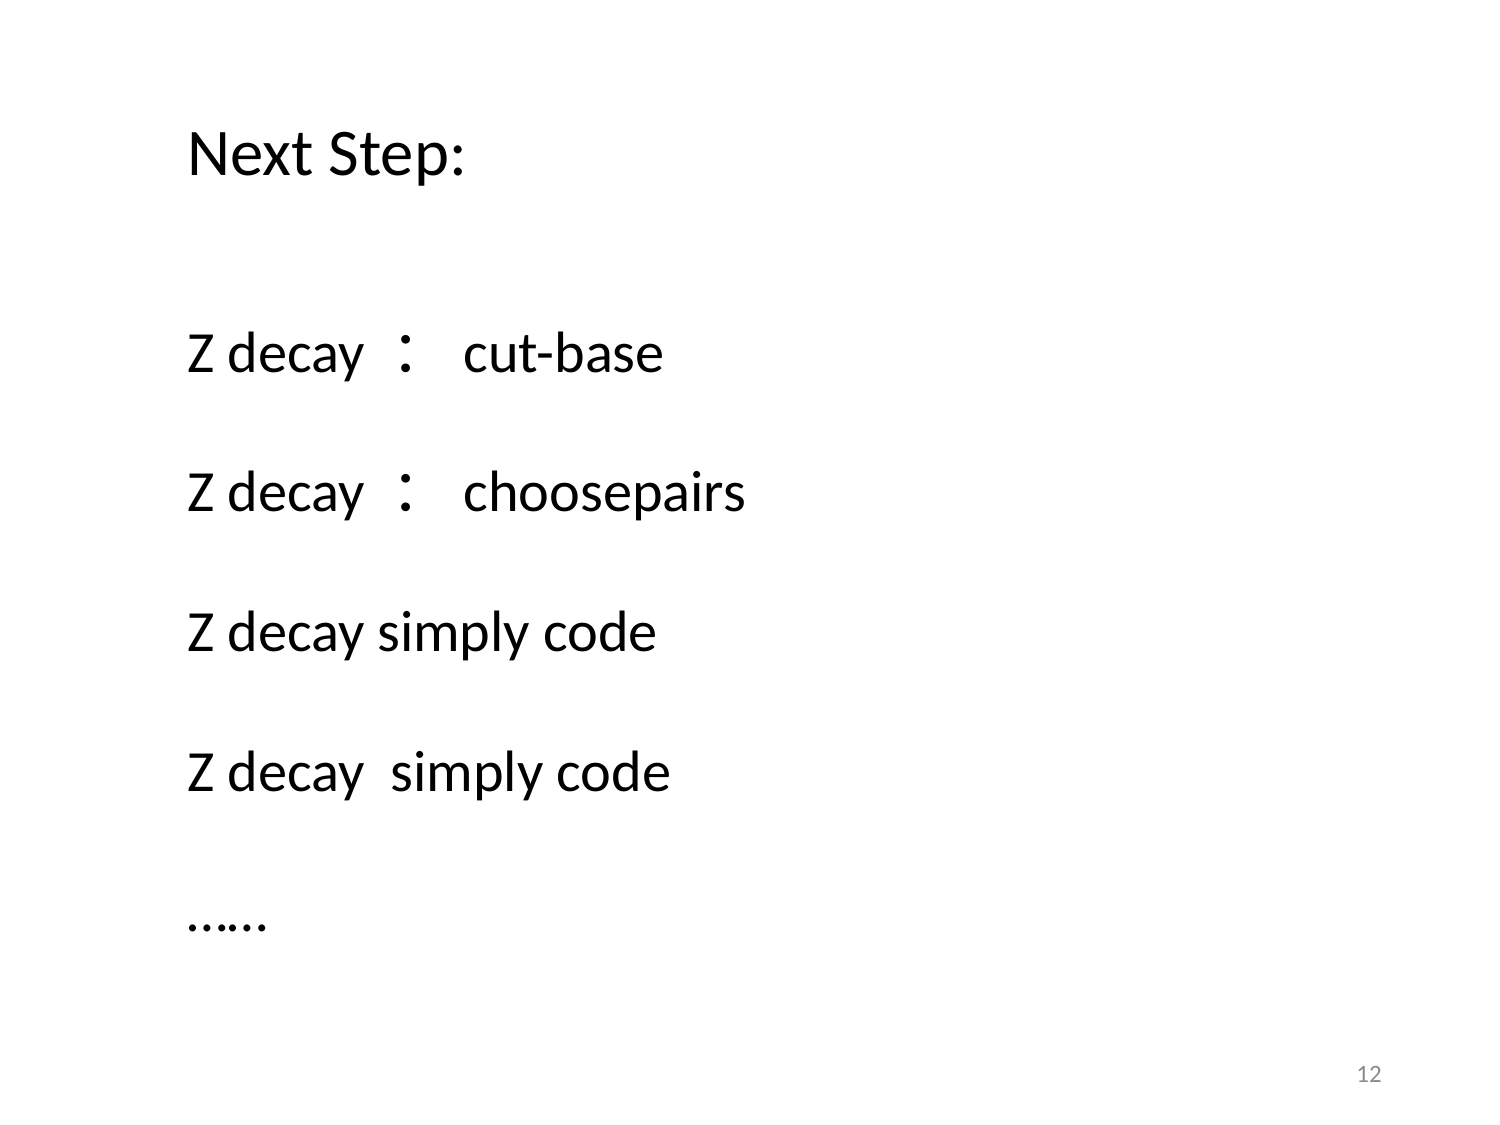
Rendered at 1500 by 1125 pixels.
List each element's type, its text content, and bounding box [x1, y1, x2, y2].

slide_number 12 [1059, 1042, 1397, 1103]
